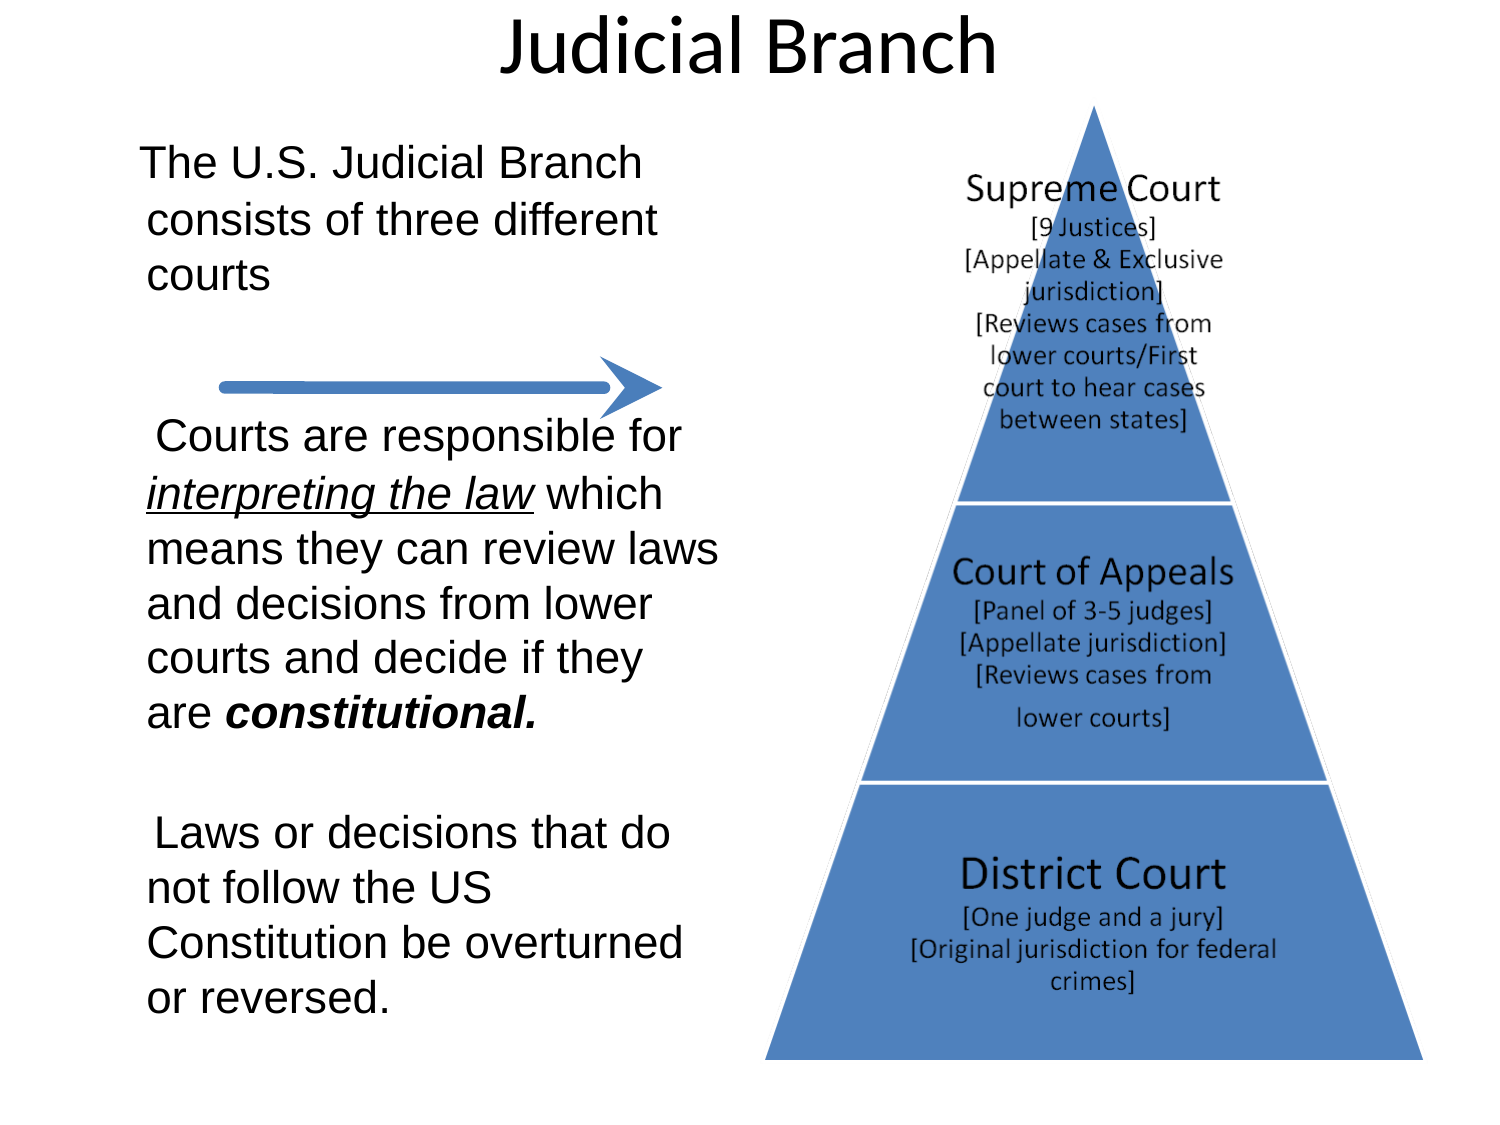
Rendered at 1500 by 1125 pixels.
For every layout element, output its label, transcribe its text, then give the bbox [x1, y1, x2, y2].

list The U.S. Judicial Branch consists of three different courts Courts are responsible for interpreting the law which means they can review laws and decisions from lower courts and decide if they are constitutional. Laws or decisions that do not follow the US Constitution be overturned or reversed. [75, 112, 738, 1075]
title Judicial Branch [75, 0, 1425, 80]
picture [759, 96, 1429, 1066]
